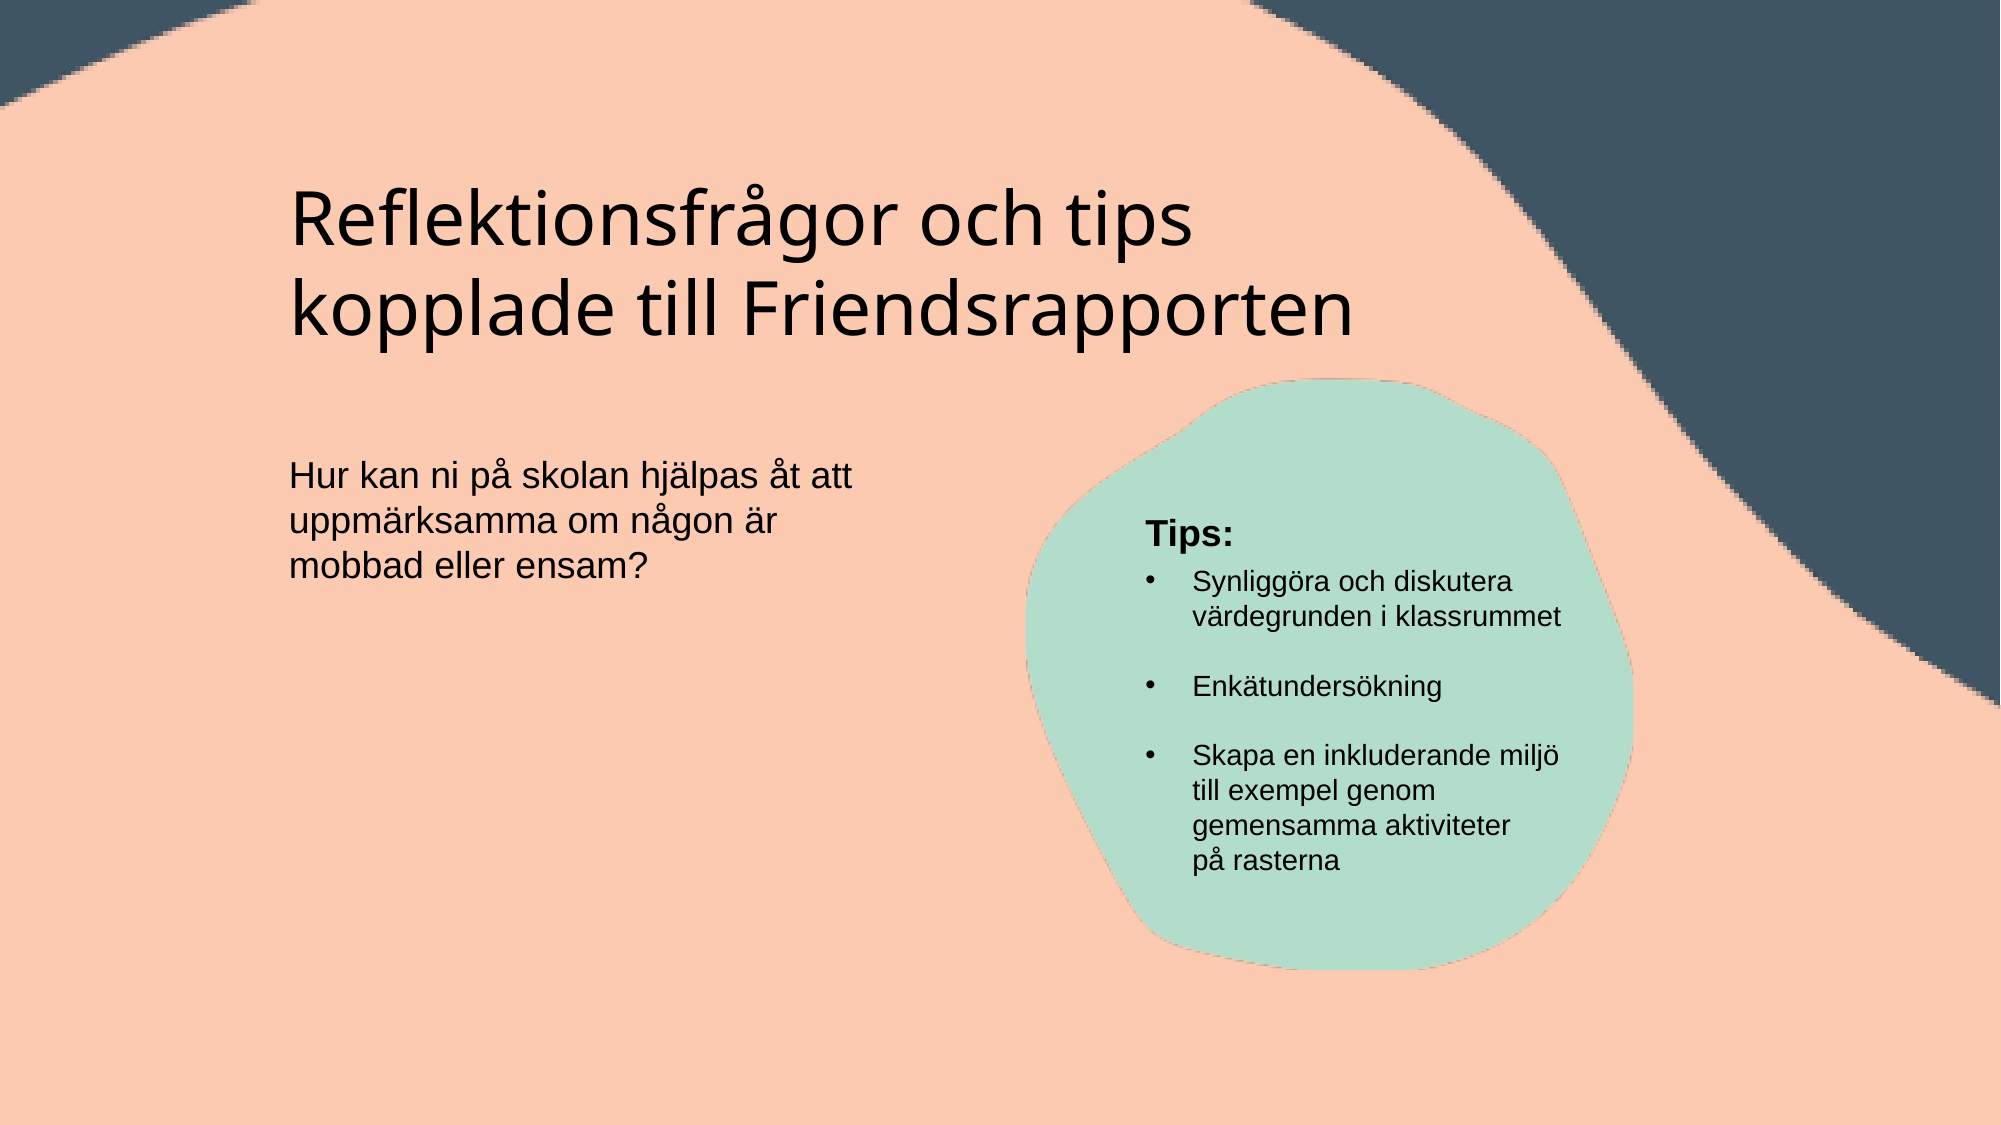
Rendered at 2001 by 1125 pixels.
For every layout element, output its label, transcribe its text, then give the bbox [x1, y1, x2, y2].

text_box Reflektionsfrågor och tips kopplade till Friendsrapporten [274, 162, 1726, 302]
text_box [1259, 0, 2000, 302]
text_box [0, 0, 238, 102]
picture [0, 302, 2000, 1125]
